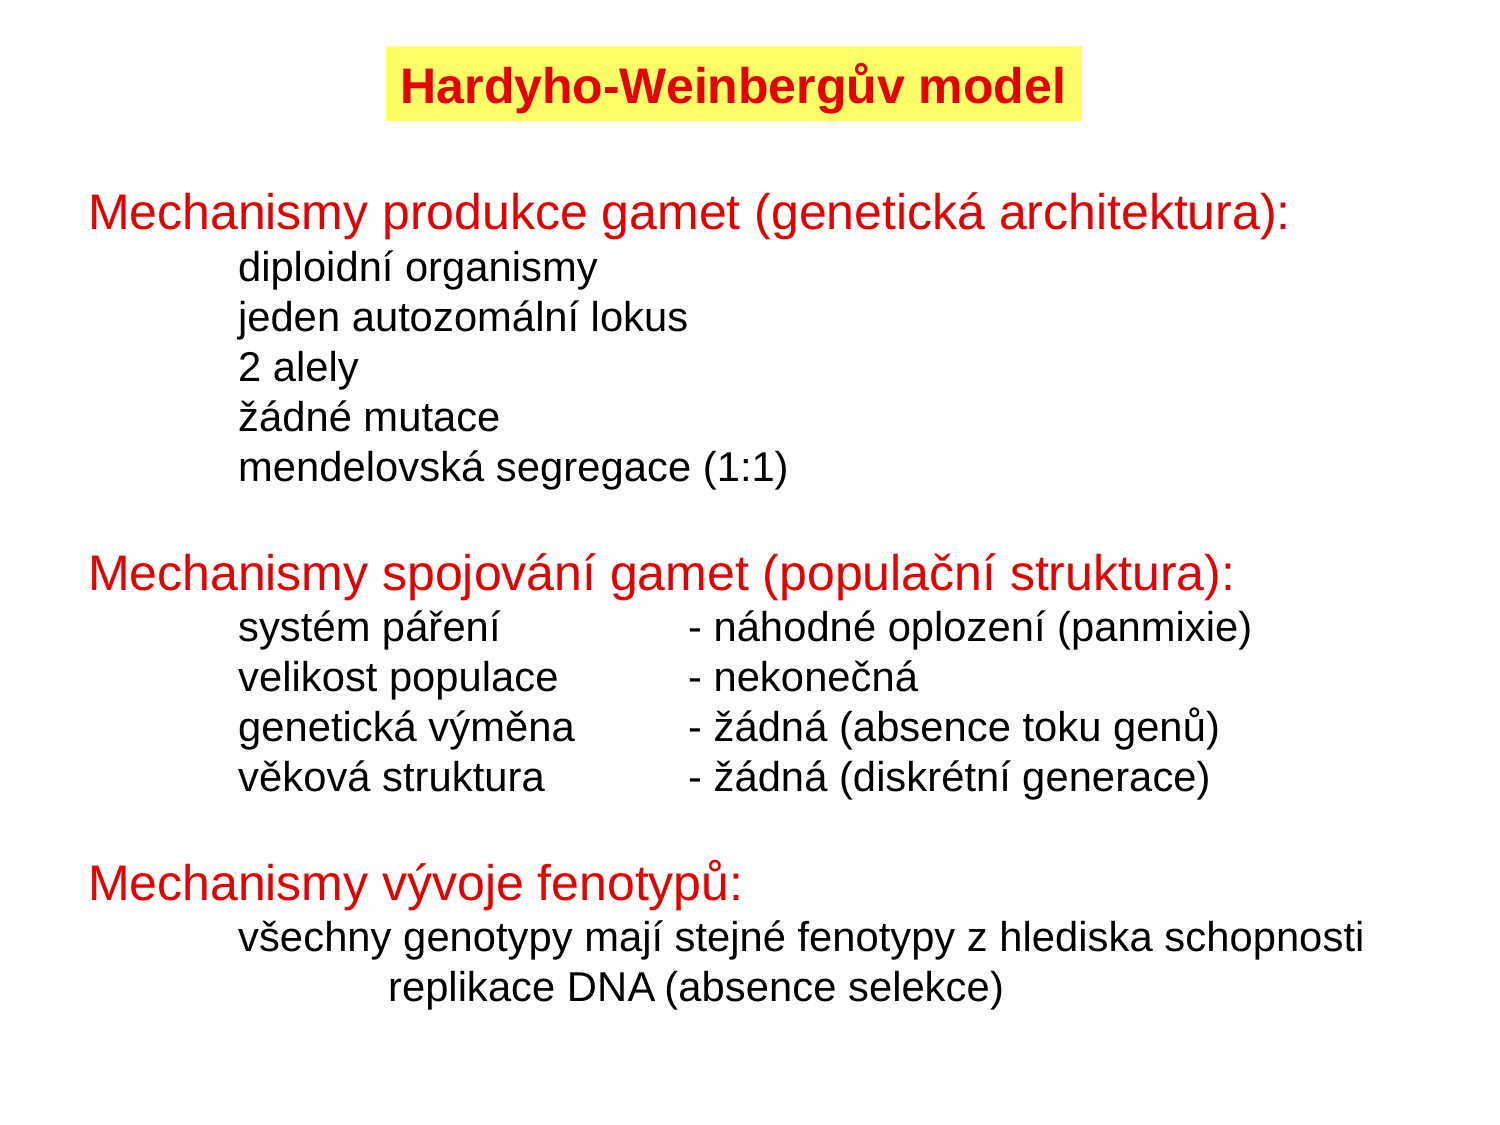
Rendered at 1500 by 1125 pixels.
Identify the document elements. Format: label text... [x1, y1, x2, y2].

text_box Mechanismy produkce gamet (genetická architektura): diploidní organismy jeden autozomální lokus 2 alely žádné mutace mendelovská segregace (1:1) Mechanismy spojování gamet (populační struktura): systém páření - náhodné oplození (panmixie) velikost populace - nekonečná genetická výměna - žádná (absence toku genů) věková struktura - žádná (diskrétní generace) Mechanismy vývoje fenotypů: všechny genotypy mají stejné fenotypy z hlediska schopnosti replikace DNA (absence selekce) [73, 172, 1380, 1018]
text_box Hardyho-Weinbergův model [385, 46, 1082, 122]
